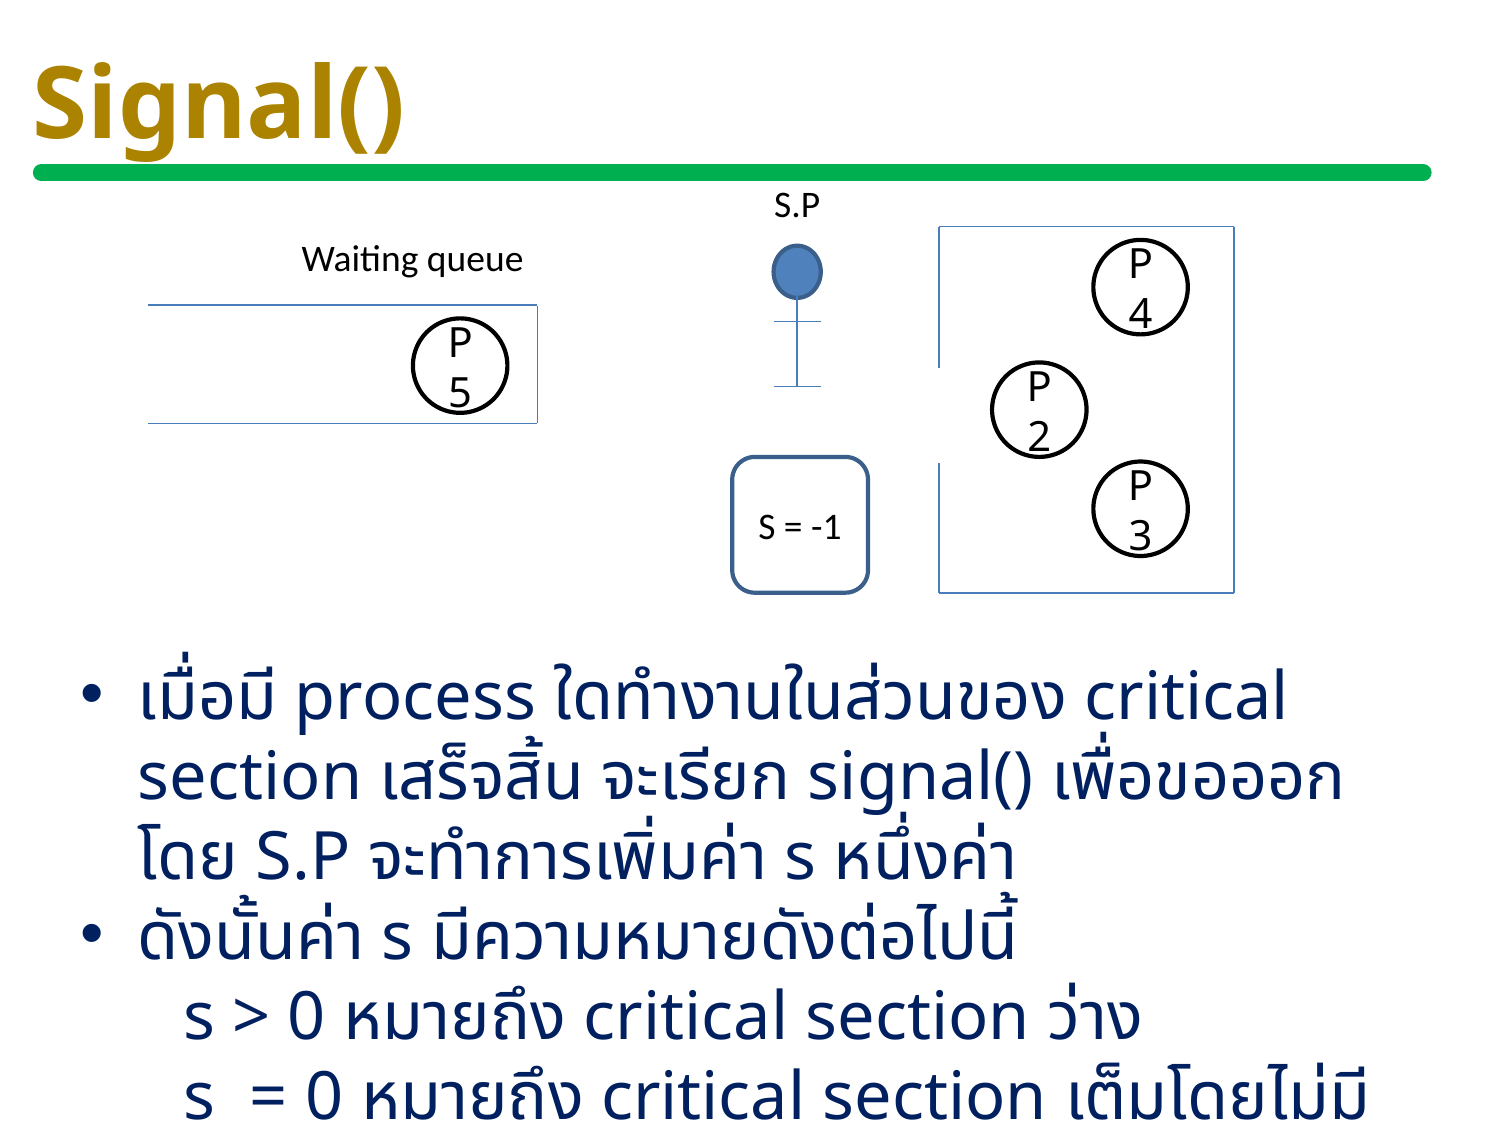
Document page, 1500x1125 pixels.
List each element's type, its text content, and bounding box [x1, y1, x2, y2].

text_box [147, 304, 538, 424]
text_box S = -1 [730, 454, 871, 595]
text_box S.P [759, 180, 836, 233]
title Signal() [17, 4, 1483, 193]
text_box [938, 226, 1235, 594]
text_box Waiting queue [286, 226, 539, 287]
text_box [773, 245, 822, 387]
text_box เมื่อมี process ใดทำงานในส่วนของ critical section เสร็จสิ้น จะเรียก signal() เพื่อขอออก โดย S.P จะทำการเพิ่มค่า s หนึ่งค่า ดังนั้นค่า s มีความหมายดังต่อไปนี้ s > 0 หมายถึง critical section ว่าง s = 0 หมายถึง critical section เต็มโดยไม่มี processes คอย s < 0 หมายถึง critical section เต็มและมี processes คอยตามจำนวน [64, 645, 1447, 1106]
